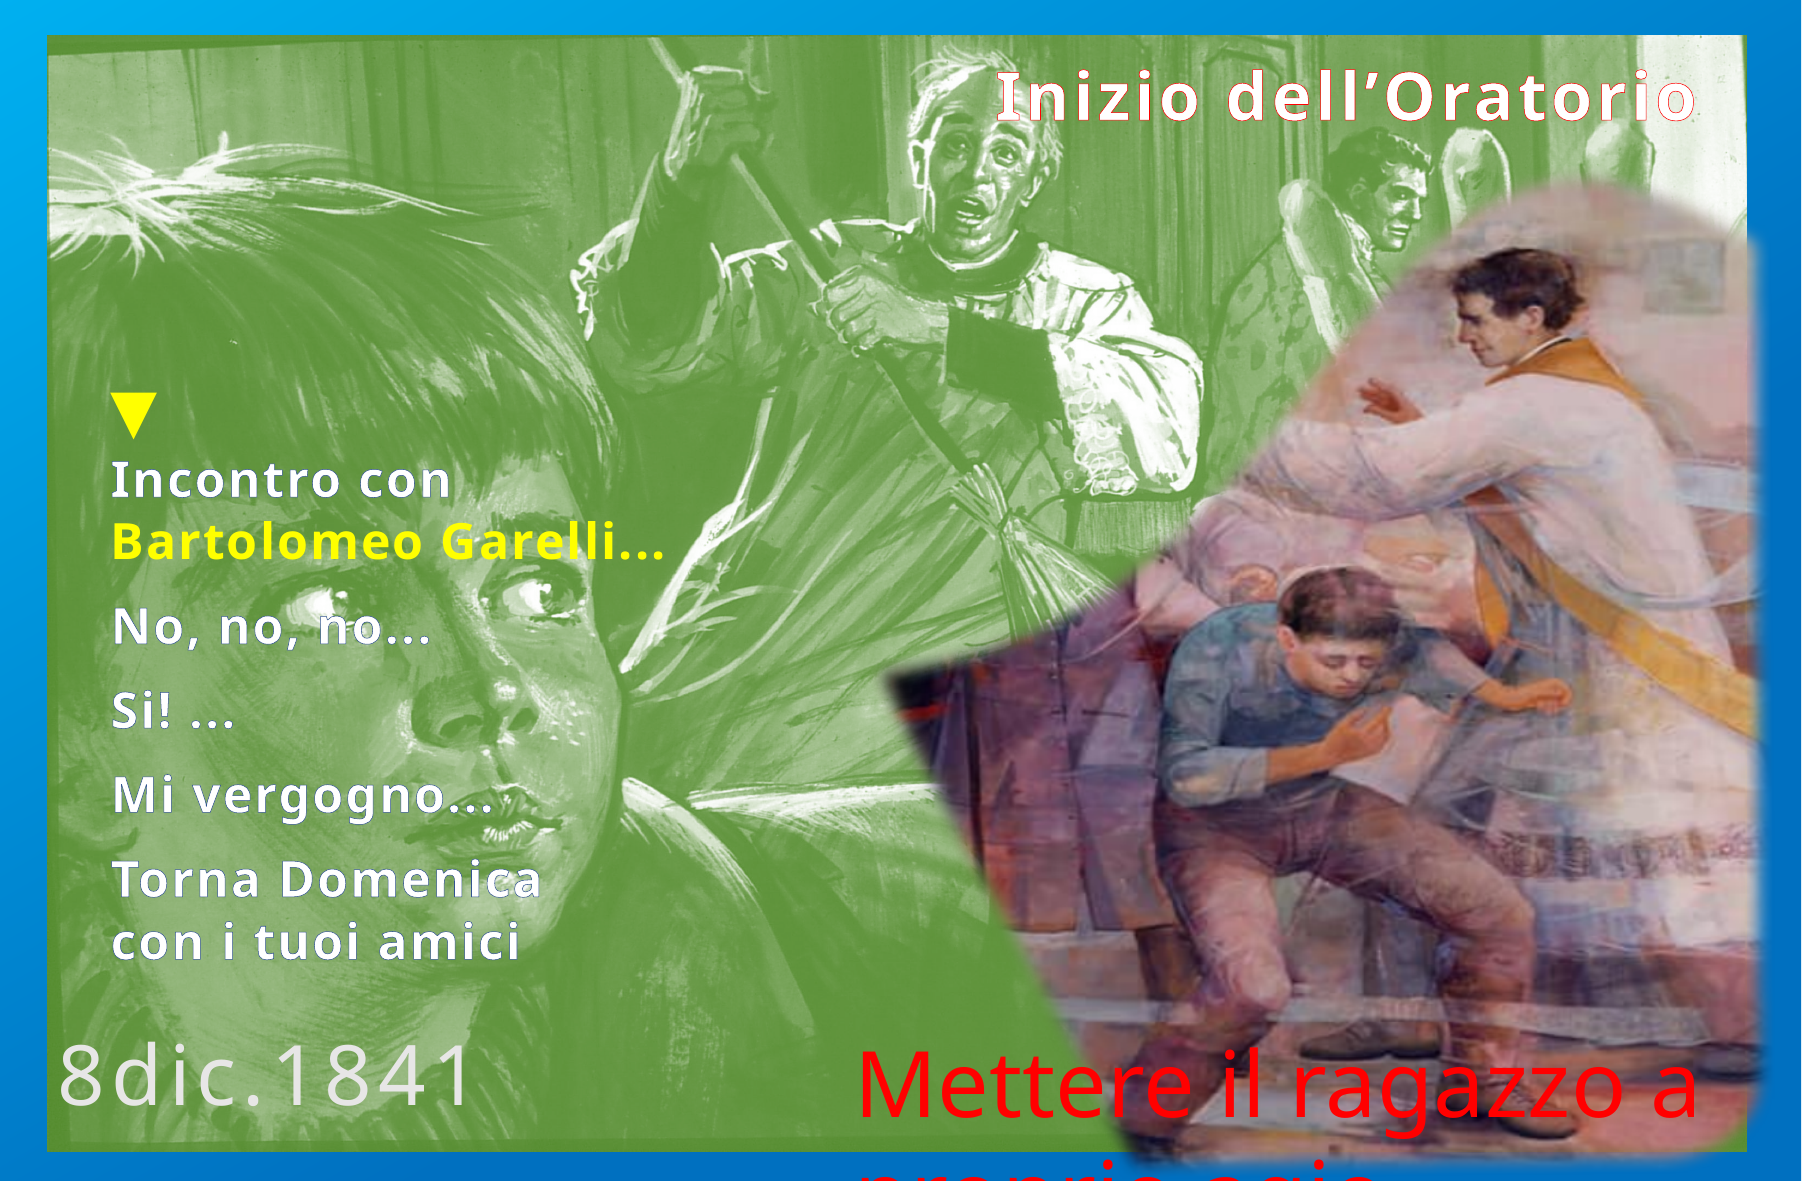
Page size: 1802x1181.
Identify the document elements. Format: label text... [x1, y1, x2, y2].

picture [0, 0, 1747, 1152]
text_box Mettere il ragazzo a proprio agio [839, 1018, 1794, 1181]
title 8dic.1841 [0, 991, 496, 1166]
